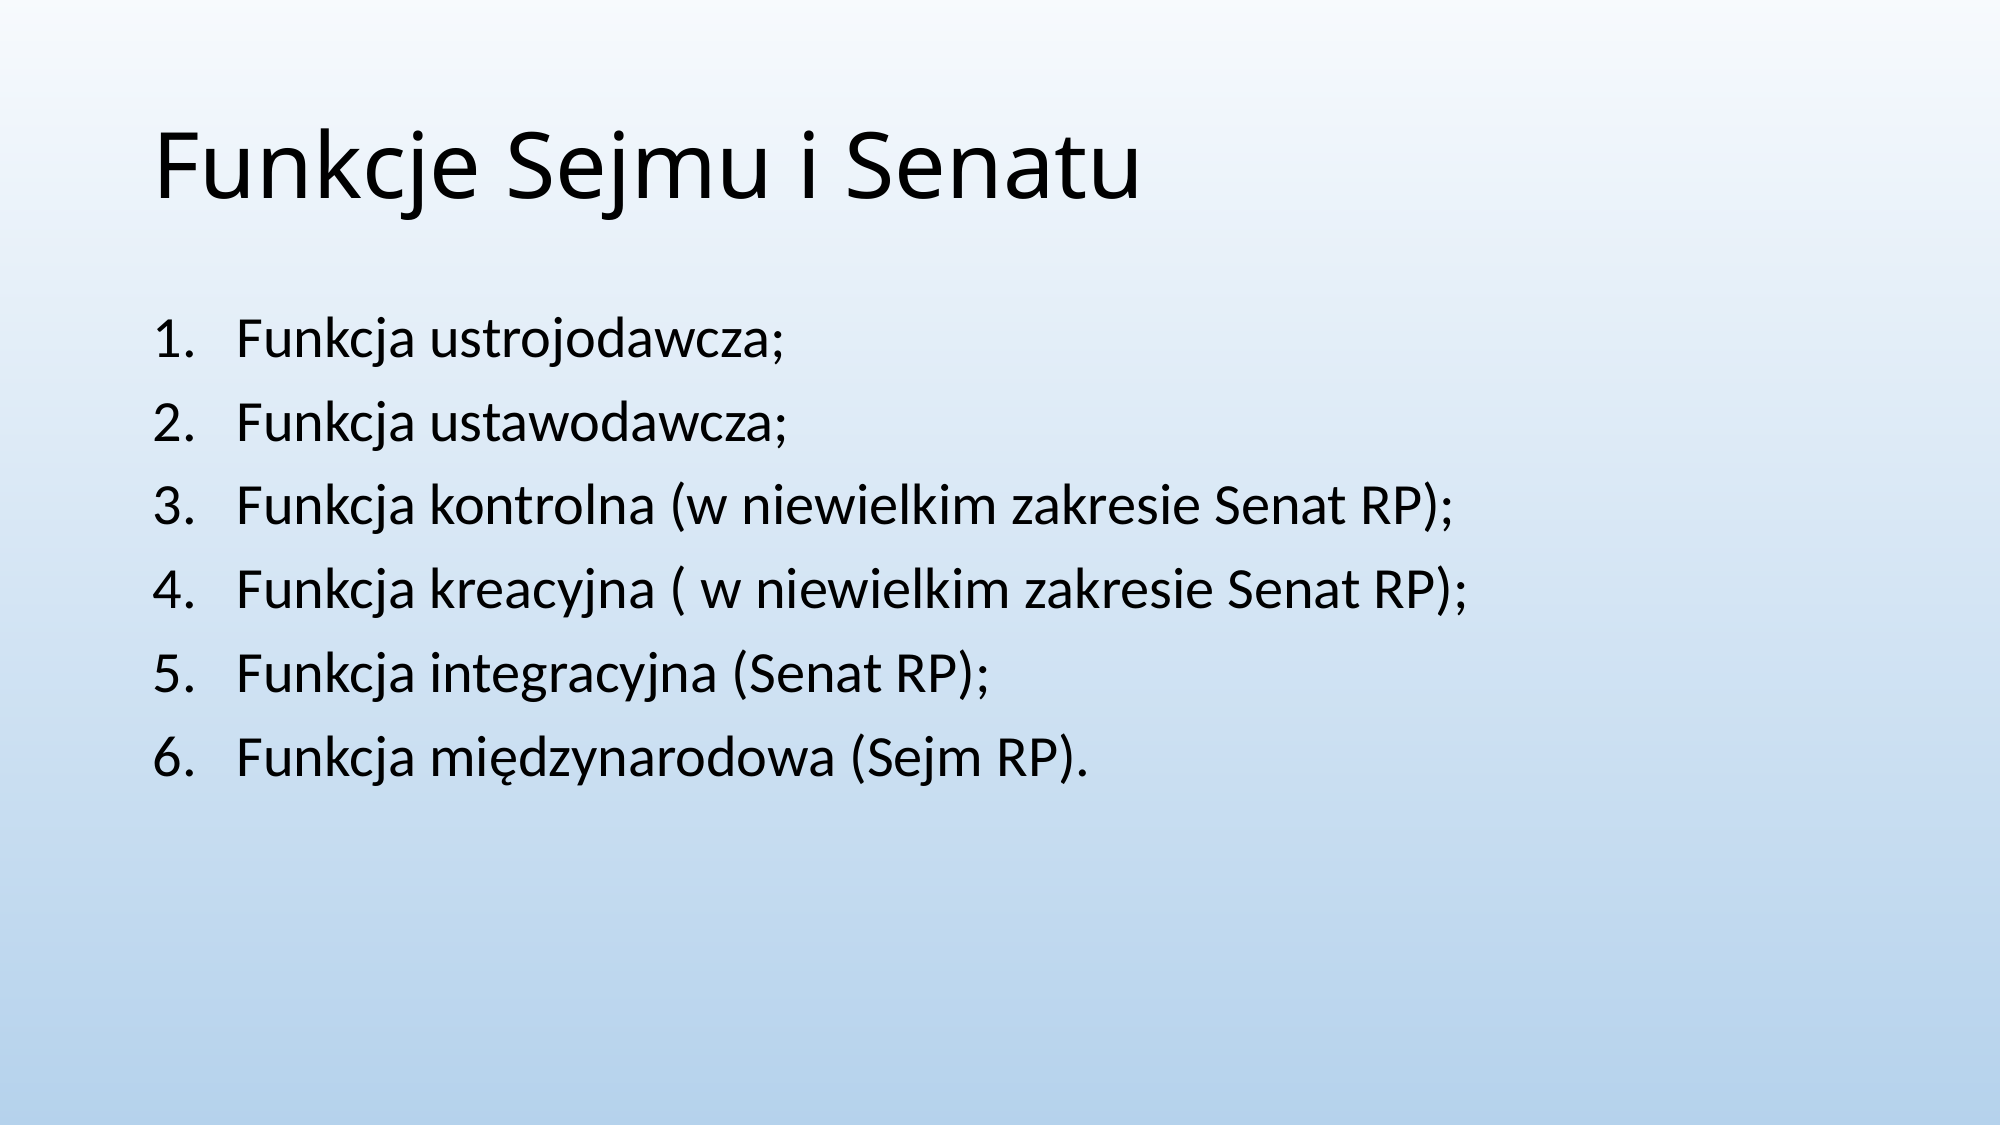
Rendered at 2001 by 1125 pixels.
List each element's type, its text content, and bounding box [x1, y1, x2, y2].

list Funkcja ustrojodawcza; Funkcja ustawodawcza; Funkcja kontrolna (w niewielkim zakresie Senat RP); Funkcja kreacyjna ( w niewielkim zakresie Senat RP); Funkcja integracyjna (Senat RP); Funkcja międzynarodowa (Sejm RP). [137, 299, 1863, 1014]
title Funkcje Sejmu i Senatu [137, 59, 1863, 278]
